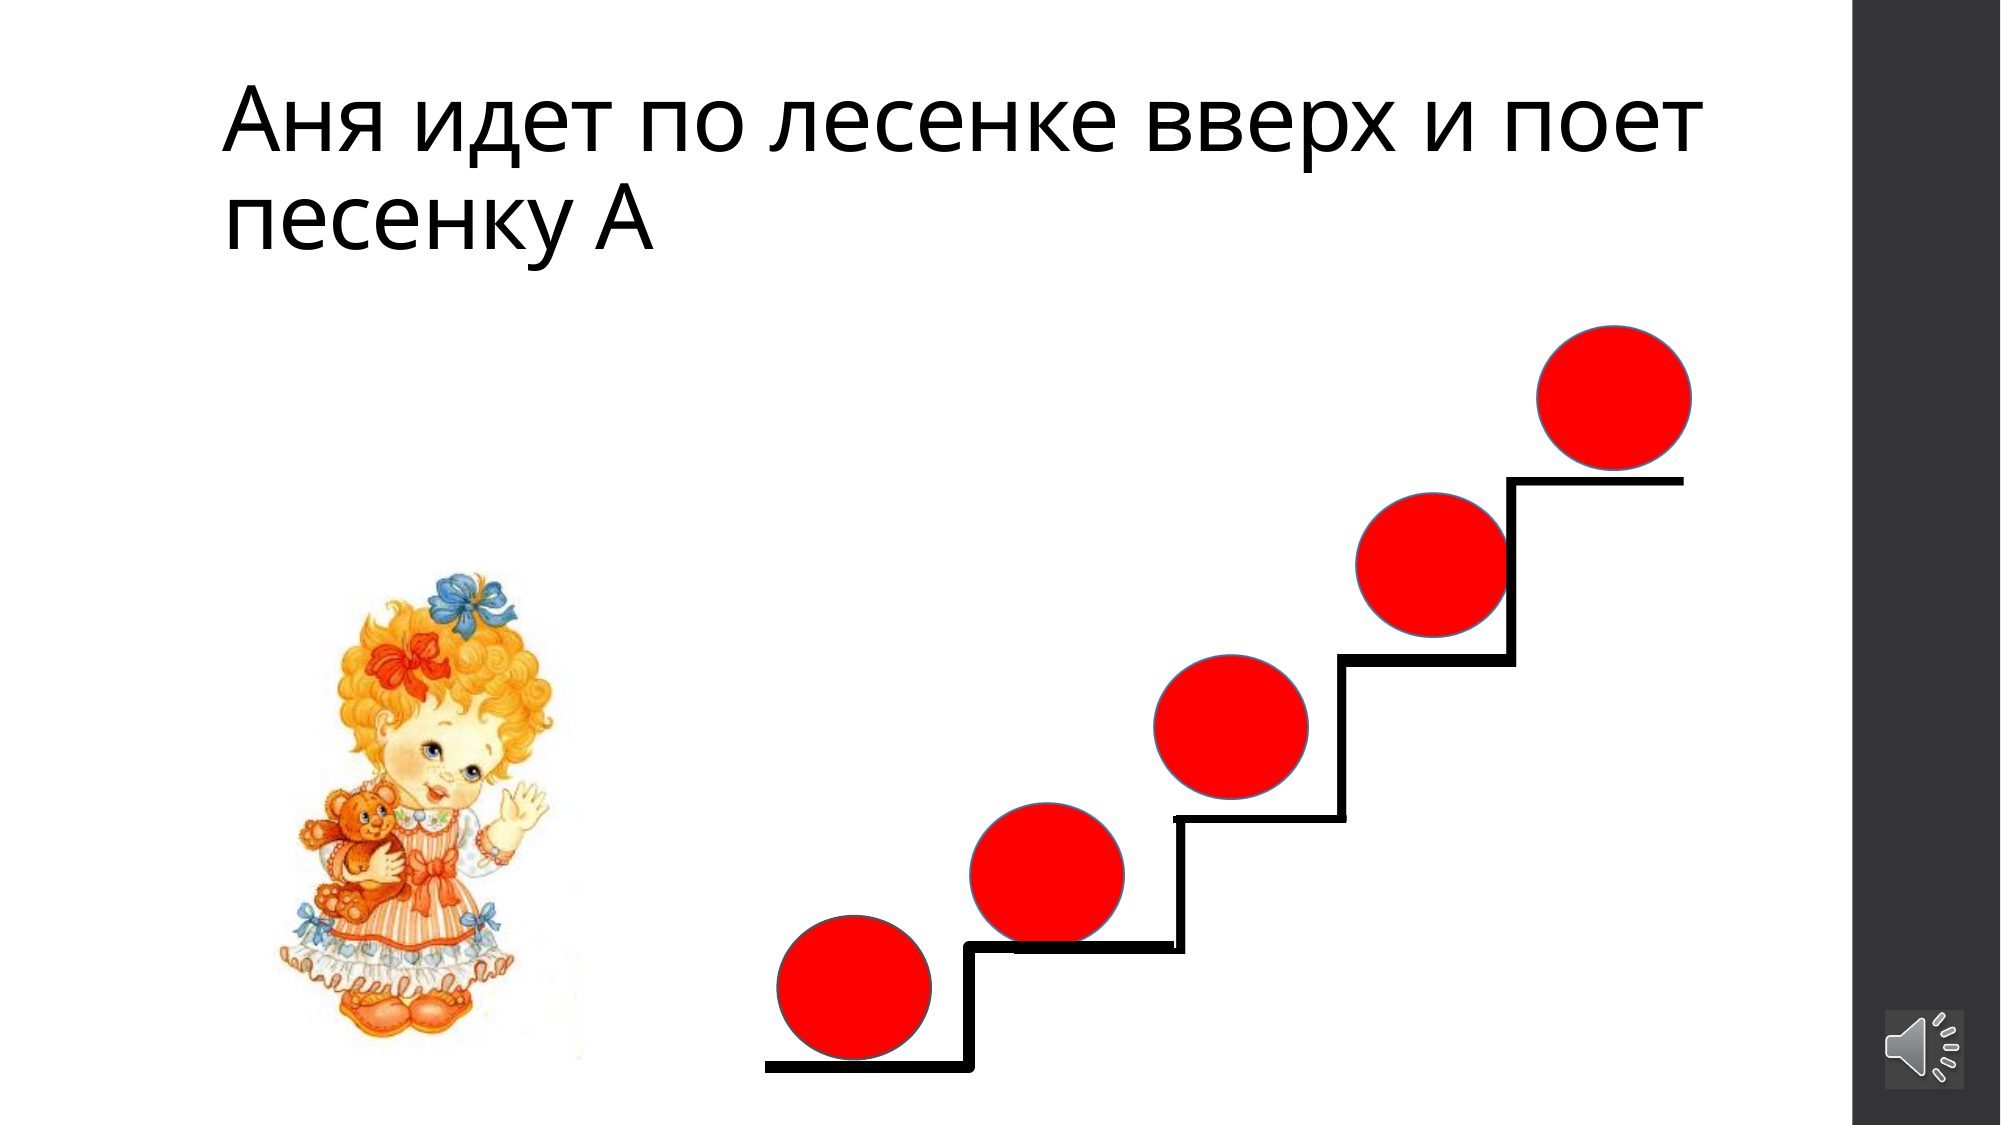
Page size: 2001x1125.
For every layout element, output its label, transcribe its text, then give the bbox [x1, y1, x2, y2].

picture [1536, 325, 1692, 471]
picture [270, 571, 584, 1060]
text_box [793, 914, 915, 942]
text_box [764, 946, 1174, 1067]
title Аня идет по лесенке вверх и поет песенку А [206, 60, 1797, 278]
picture [1884, 1009, 1965, 1090]
picture [968, 477, 1684, 954]
